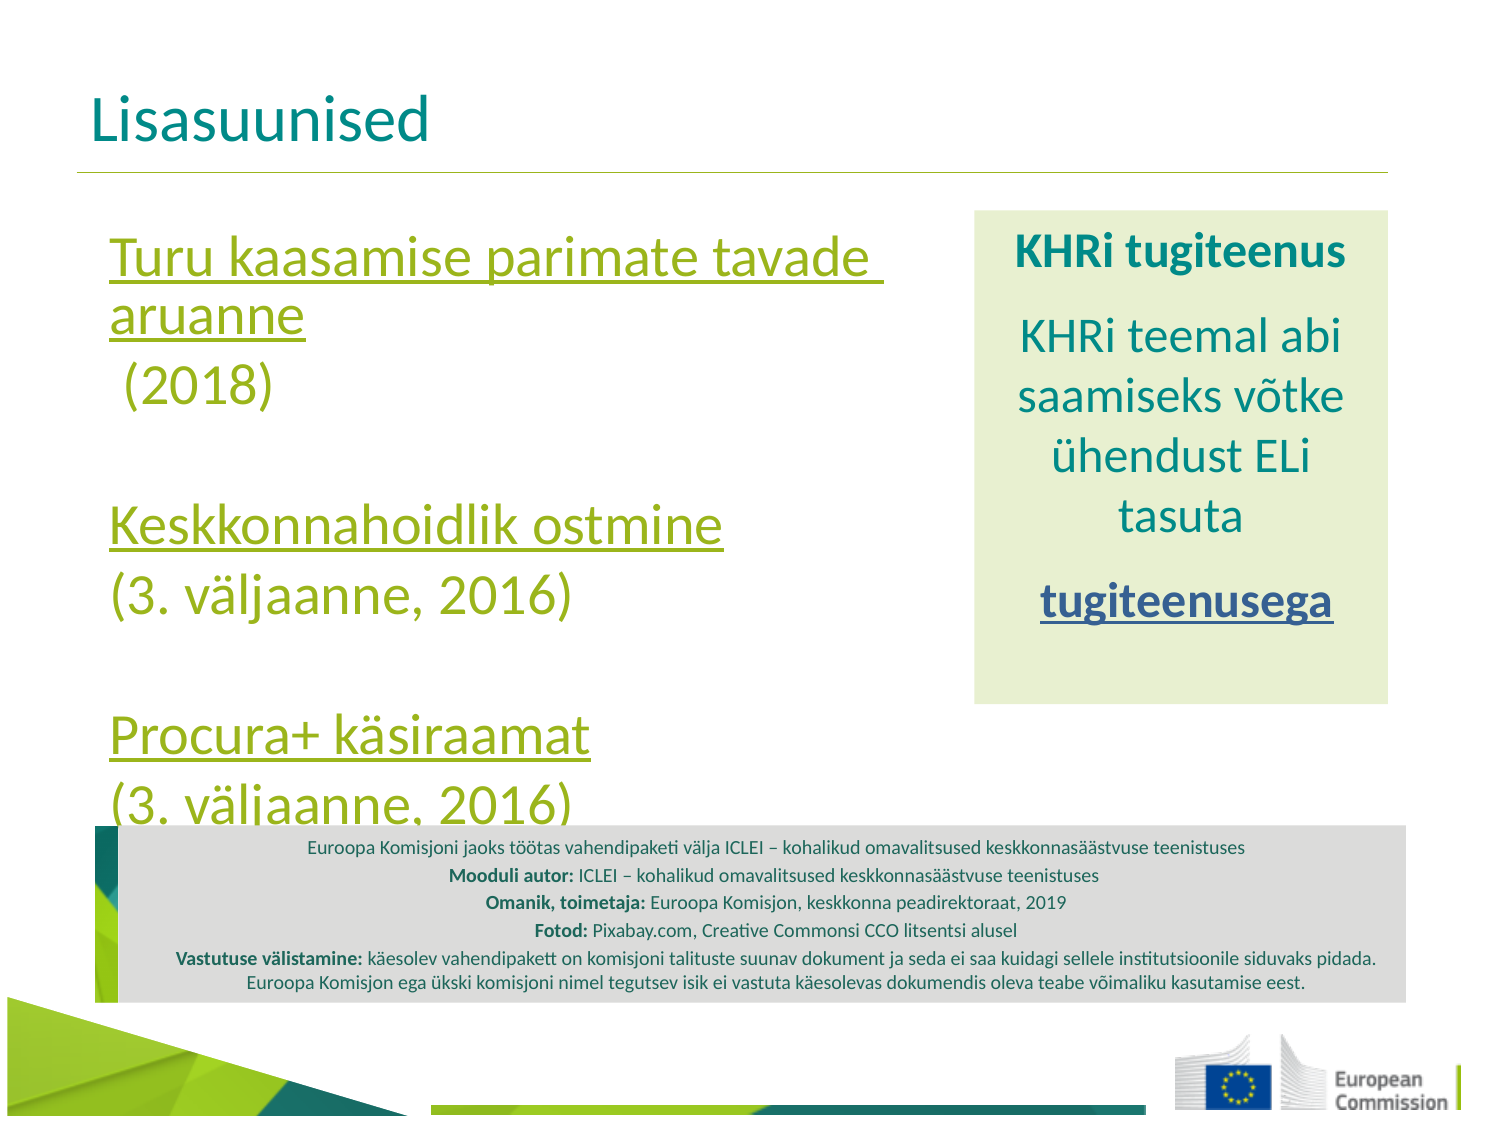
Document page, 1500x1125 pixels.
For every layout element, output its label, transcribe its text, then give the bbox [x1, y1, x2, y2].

text_box Euroopa Komisjoni jaoks töötas vahendipaketi välja ICLEI – kohalikud omavalitsused keskkonnasäästvuse teenistuses Mooduli autor: ICLEI – kohalikud omavalitsused keskkonnasäästvuse teenistuses Omanik, toimetaja: Euroopa Komisjon, keskkonna peadirektoraat, 2019 Fotod: Pixabay.com, Creative Commonsi CCO litsentsi alusel Vastutuse välistamine: käesolev vahendipakett on komisjoni talituste suunav dokument ja seda ei saa kuidagi sellele institutsioonile siduvaks pidada. Euroopa Komisjon ega ükski komisjoni nimel tegutsev isik ei vastuta käesolevas dokumendis oleva teabe võimaliku kasutamise eest. [118, 825, 1406, 1003]
picture [17, 855, 195, 1002]
list KHRi tugiteenus KHRi teemal abi saamiseks võtke ühendust ELi tasuta tugiteenusega [974, 210, 1388, 705]
picture [431, 1105, 1146, 1115]
picture [8, 998, 404, 1116]
picture [1175, 1034, 1461, 1110]
title Lisasuunised [75, 45, 1388, 185]
text_box Turu kaasamise parimate tavade aruanne (2018) Keskkonnahoidlik ostmine (3. väljaanne, 2016) Procura+ käsiraamat (3. väljaanne, 2016) [94, 210, 904, 855]
